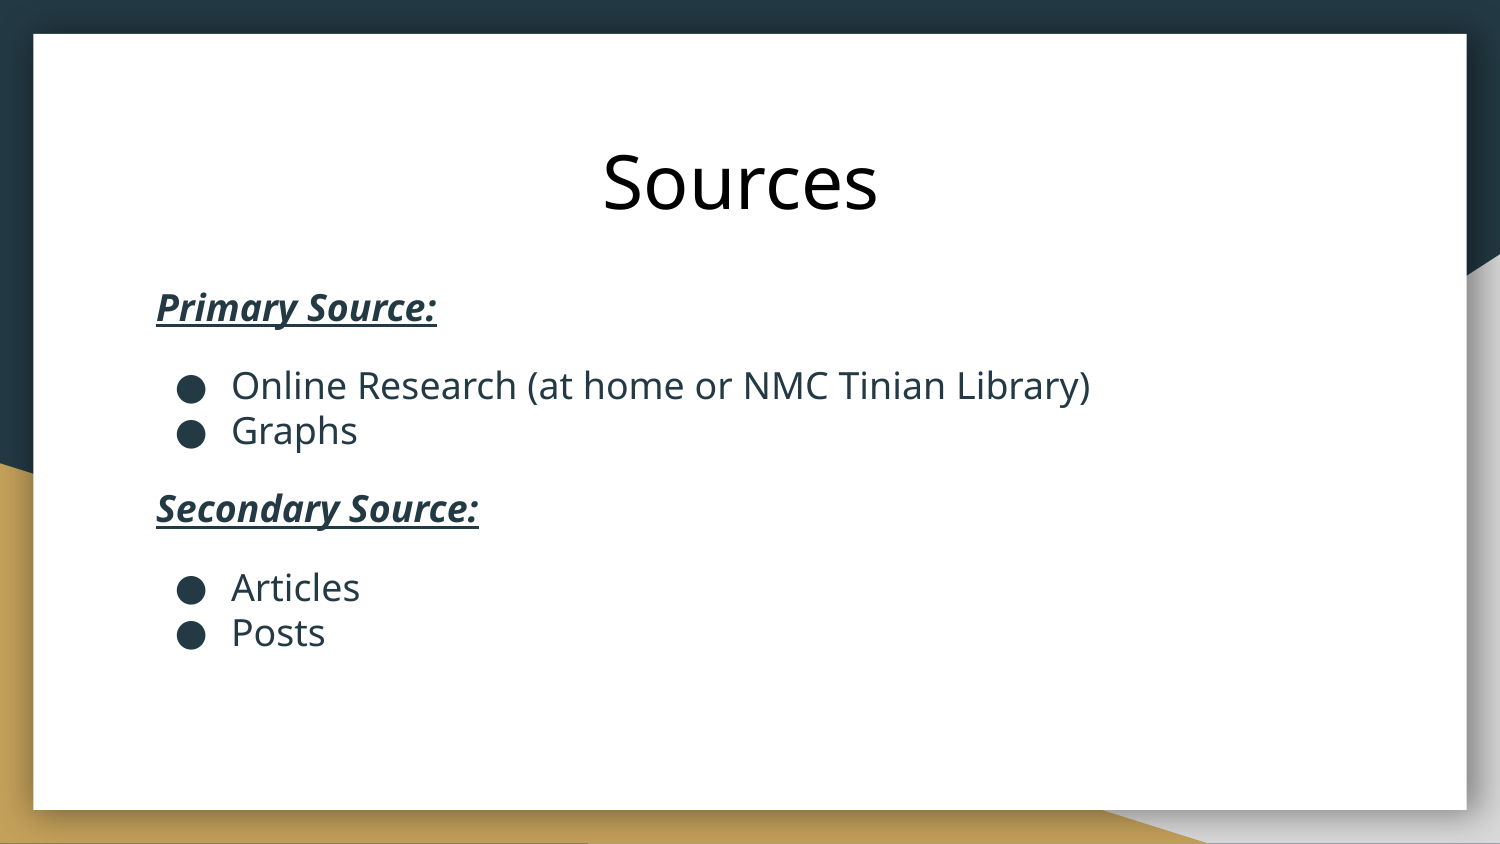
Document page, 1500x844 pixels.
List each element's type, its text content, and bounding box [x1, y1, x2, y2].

title Sources [587, 119, 913, 219]
list Primary Source: Online Research (at home or NMC Tinian Library) Graphs Secondary Source: Articles Posts [141, 268, 1359, 626]
